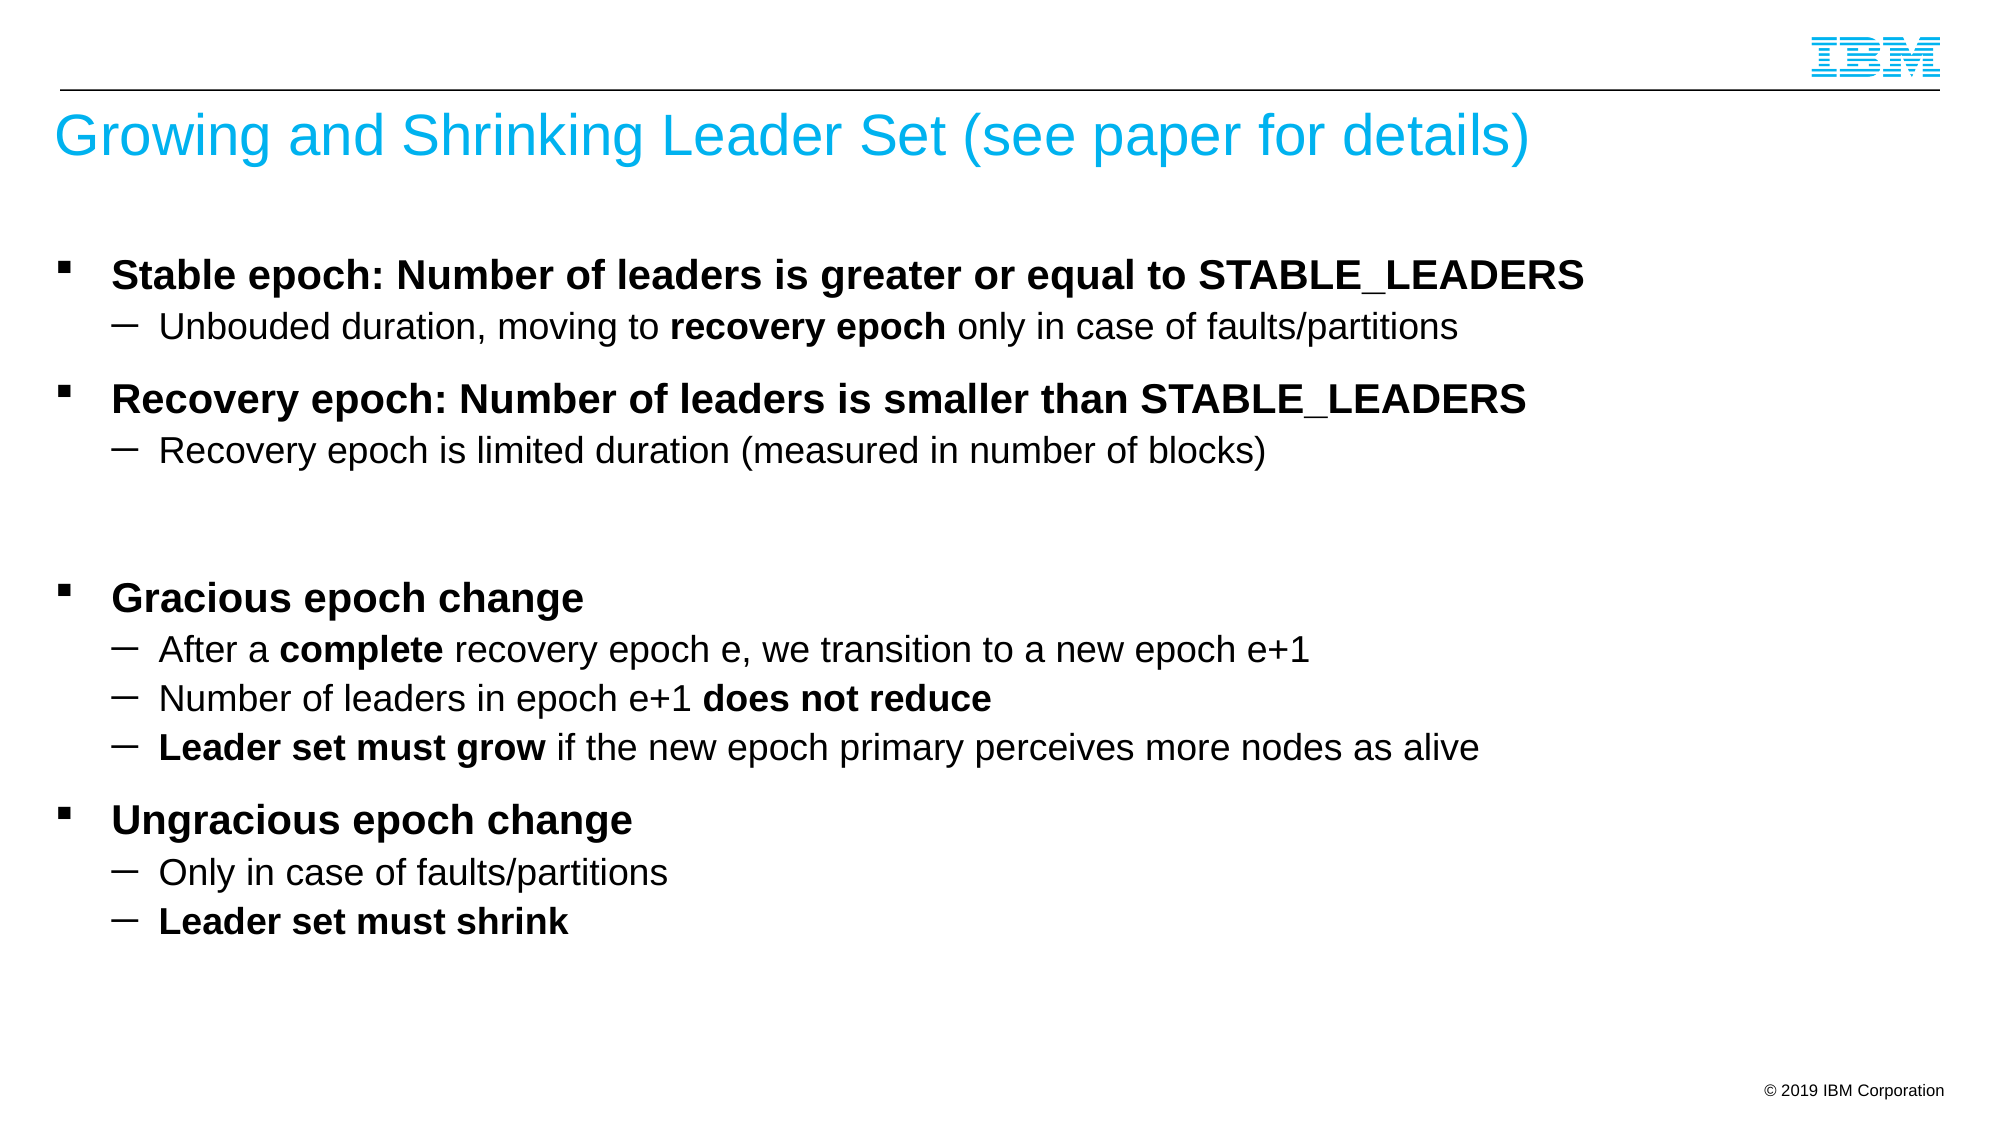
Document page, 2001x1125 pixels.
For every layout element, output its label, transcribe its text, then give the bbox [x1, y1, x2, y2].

title Growing and Shrinking Leader Set (see paper for details) [39, 97, 1940, 218]
picture [1811, 37, 1940, 77]
list Stable epoch: Number of leaders is greater or equal to STABLE_LEADERS Unbouded duration, moving to recovery epoch only in case of faults/partitions Recovery epoch: Number of leaders is smaller than STABLE_LEADERS Recovery epoch is limited duration (measured in number of blocks) Gracious epoch change After a complete recovery epoch e, we transition to a new epoch e+1 Number of leaders in epoch e+1 does not reduce Leader set must grow if the new epoch primary perceives more nodes as alive Ungracious epoch change Only in case of faults/partitions Leader set must shrink [39, 240, 1940, 1043]
